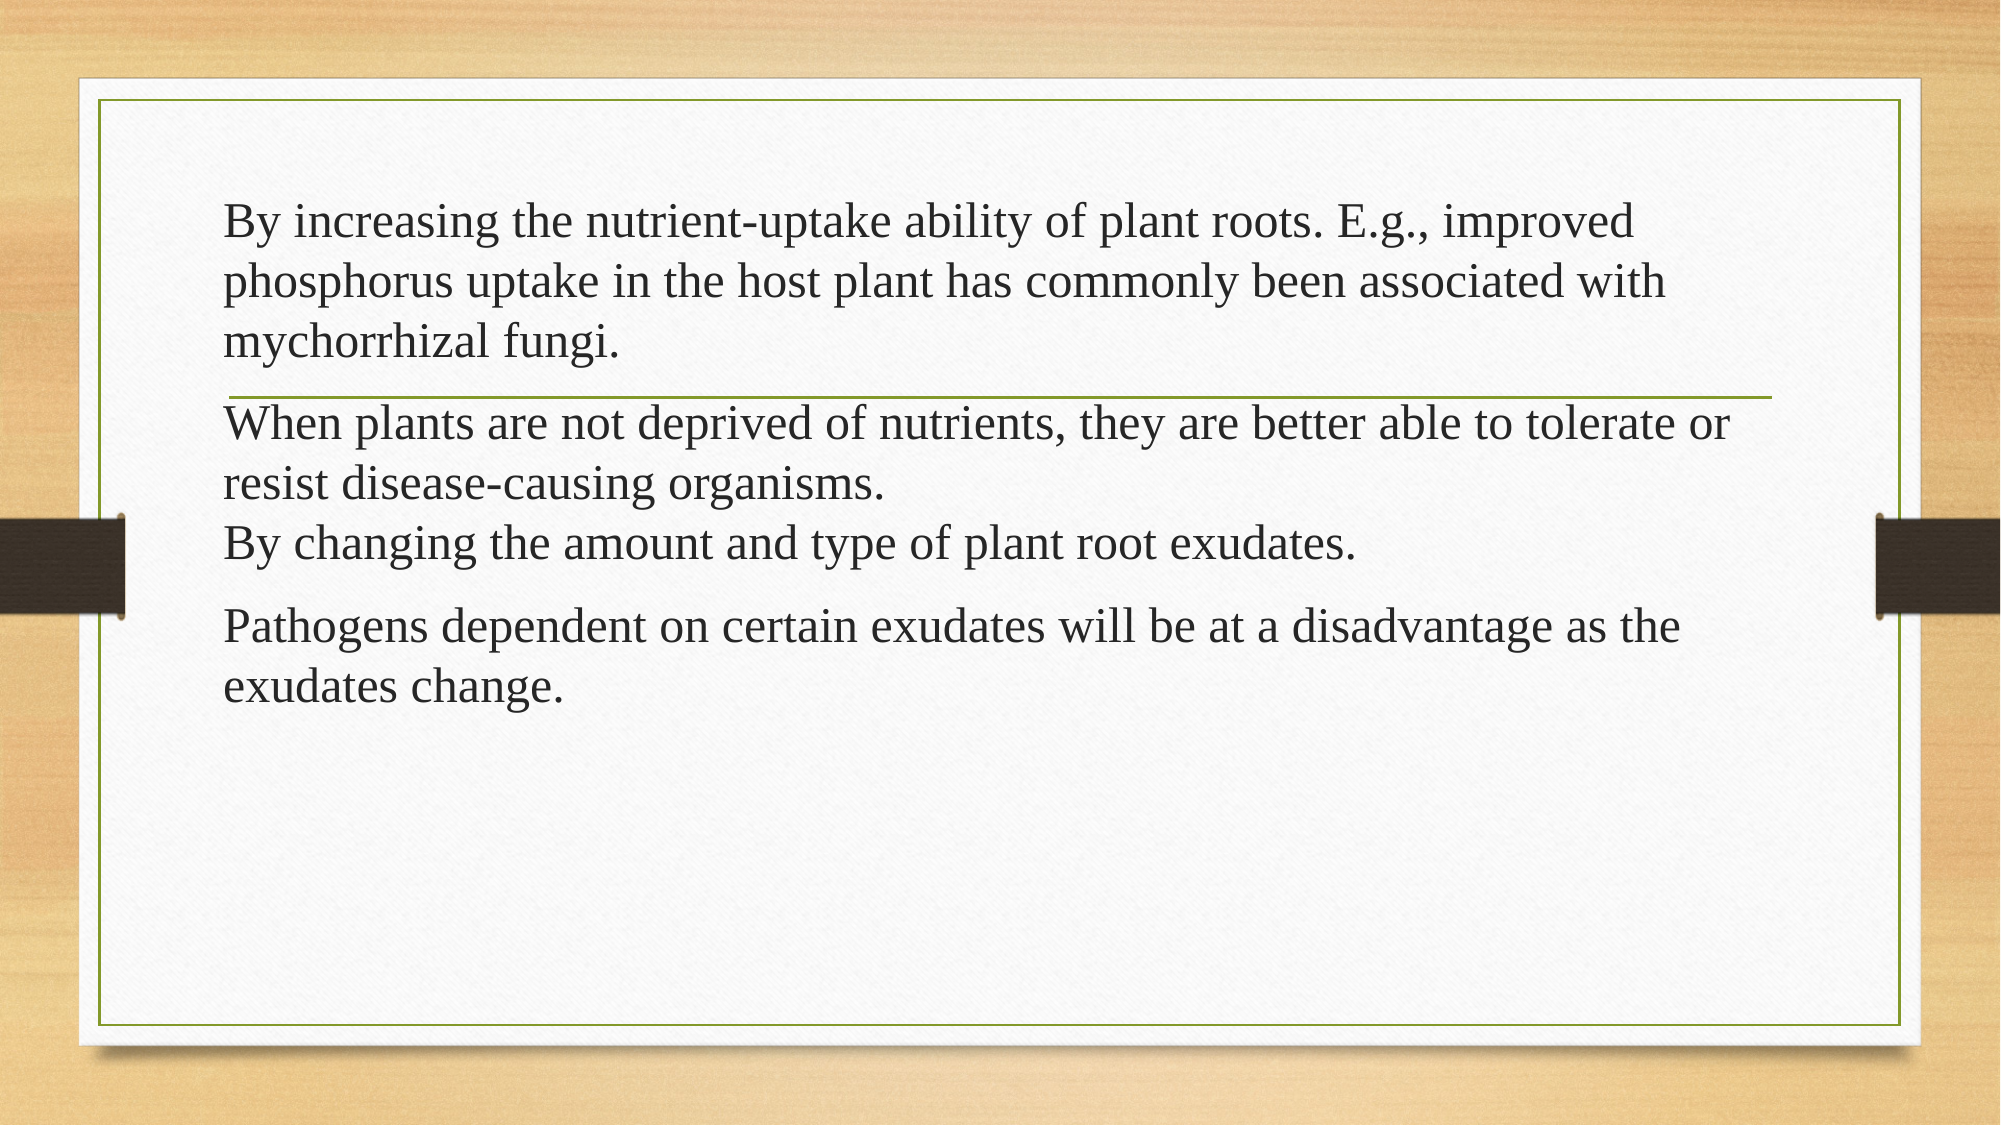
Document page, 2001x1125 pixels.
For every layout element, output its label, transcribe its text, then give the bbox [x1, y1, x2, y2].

list By increasing the nutrient-uptake ability of plant roots. E.g., improved phosphorus uptake in the host plant has commonly been associated with mychorrhizal fungi. When plants are not deprived of nutrients, they are better able to tolerate or resist disease-causing organisms. By changing the amount and type of plant root exudates. Pathogens dependent on certain exudates will be at a disadvantage as the exudates change. [208, 179, 1784, 731]
picture [0, 0, 2001, 1125]
